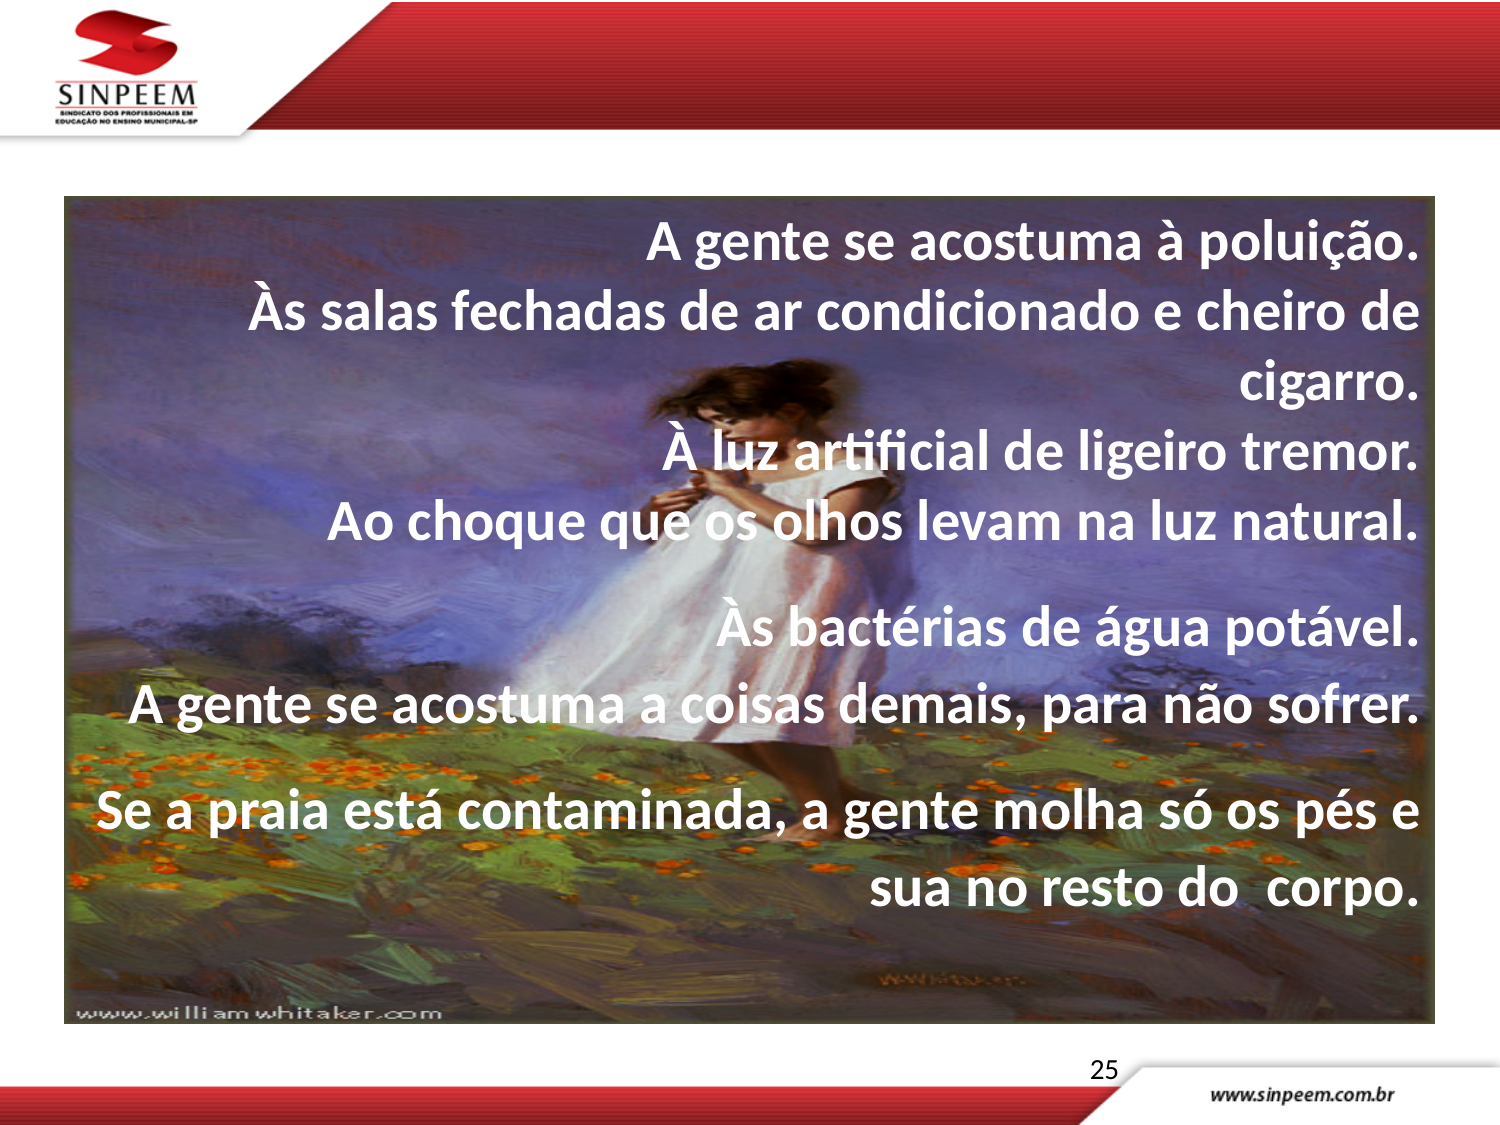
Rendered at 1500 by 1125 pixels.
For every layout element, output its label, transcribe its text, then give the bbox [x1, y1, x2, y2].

slide_number 25 [1074, 1042, 1425, 1103]
picture [64, 196, 1436, 1024]
picture [0, 2, 1500, 149]
picture [0, 1053, 1500, 1125]
